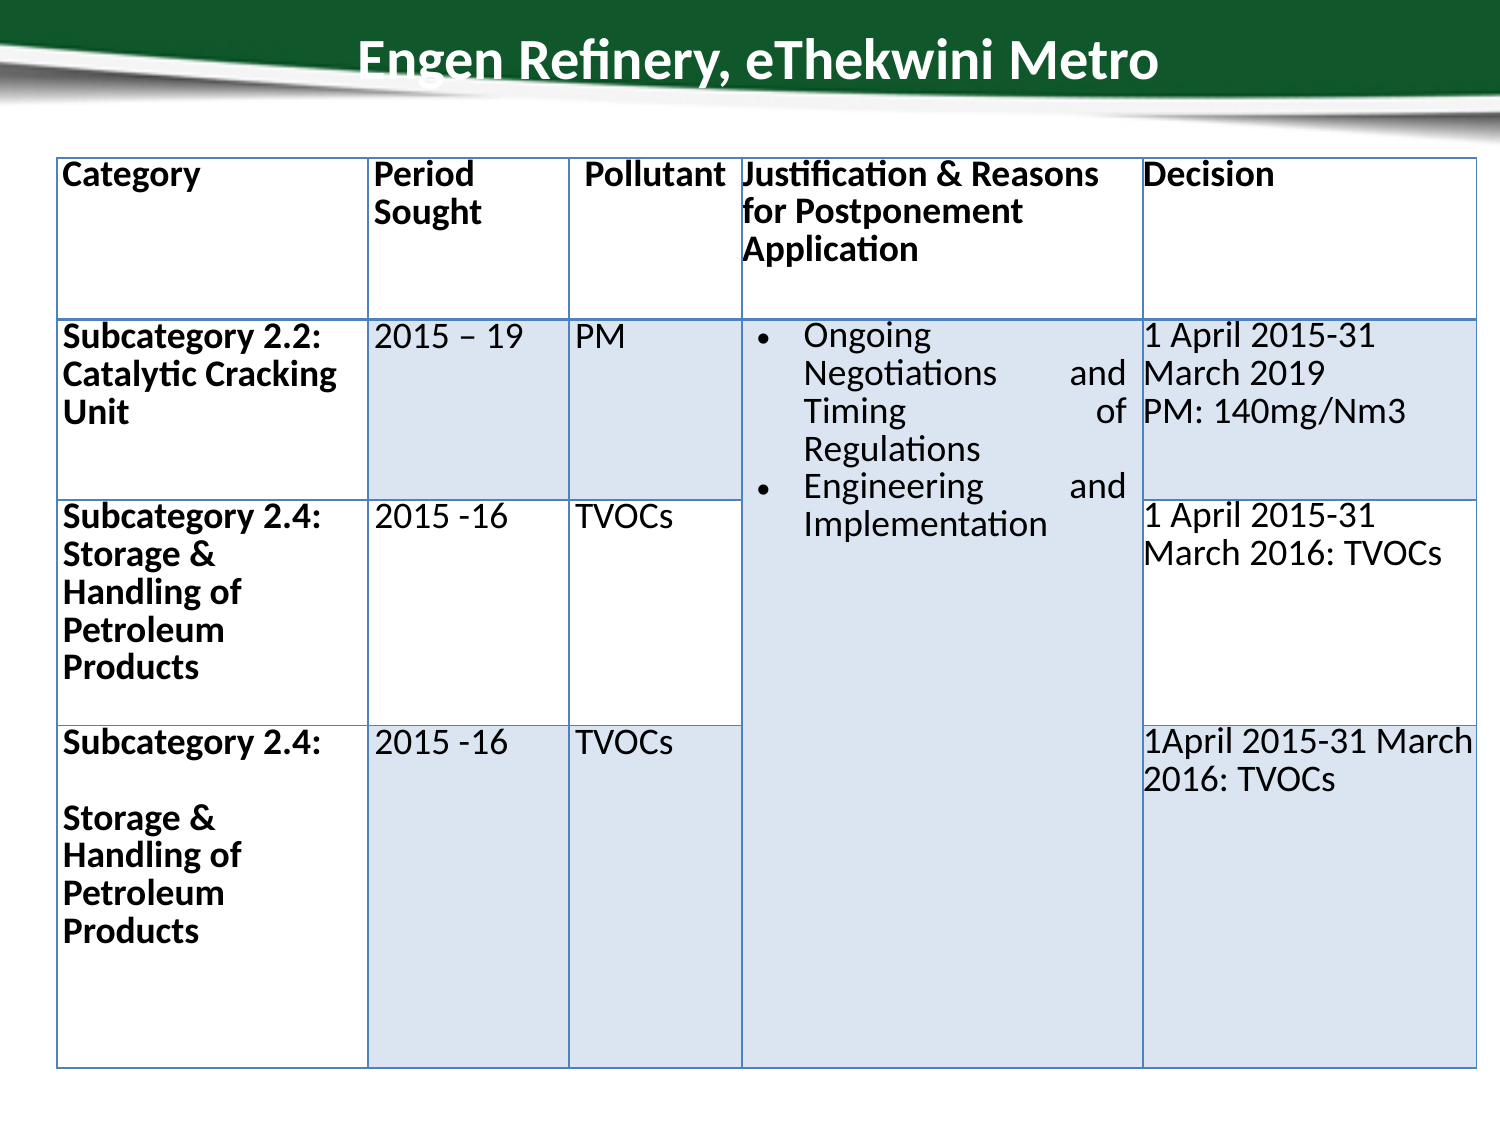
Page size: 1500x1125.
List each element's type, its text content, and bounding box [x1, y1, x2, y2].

table_cell PM [570, 321, 741, 499]
picture [0, 0, 1500, 1125]
table_cell Ongoing Negotiations and Timing of Regulations Engineering and Implementation [743, 321, 1142, 1067]
table_cell Subcategory 2.2: Catalytic Cracking Unit [58, 321, 367, 499]
table_cell TVOCs [570, 501, 741, 725]
table_cell 1April 2015-31 March 2016: TVOCs [1144, 726, 1476, 1067]
table_header Decision [1144, 159, 1476, 318]
table_cell 1 April 2015-31 March 2016: TVOCs [1144, 501, 1476, 725]
table_header Pollutant [570, 159, 741, 318]
table_cell 2015 -16 [369, 726, 568, 1067]
table_cell Subcategory 2.4: Storage & Handling of Petroleum Products [58, 501, 367, 725]
table_cell 2015 – 19 [369, 321, 568, 499]
table_cell 1 April 2015-31 March 2019 PM: 140mg/Nm3 [1144, 321, 1476, 499]
table_header Justification & Reasons for Postponement Application [743, 159, 1142, 318]
table_cell TVOCs [570, 726, 741, 1067]
table_header Period Sought [369, 159, 568, 318]
table_cell Subcategory 2.4: Storage & Handling of Petroleum Products [58, 726, 367, 1067]
table_header Category [58, 159, 367, 318]
text_box Engen Refinery, eThekwini Metro [282, 0, 1176, 91]
table_cell 2015 -16 [369, 501, 568, 725]
